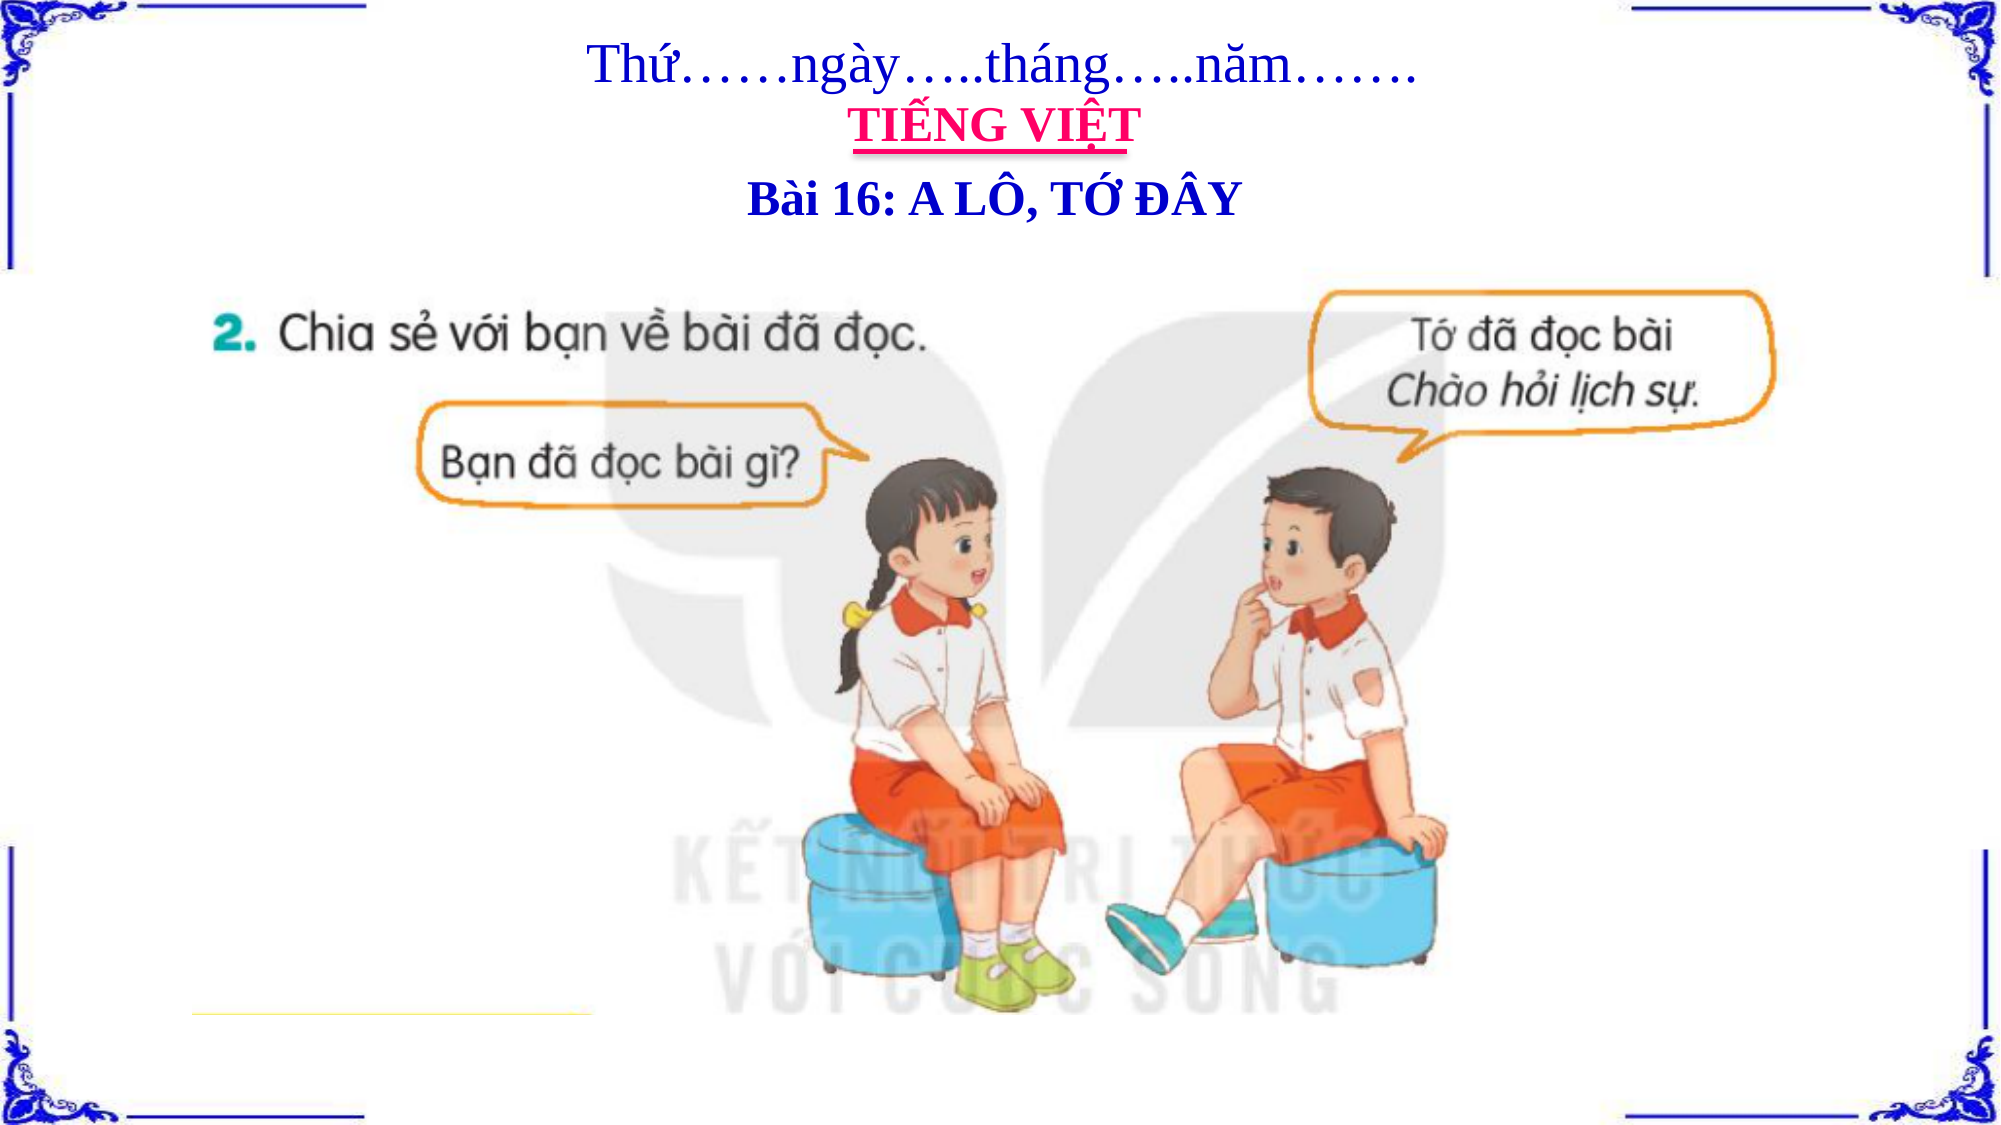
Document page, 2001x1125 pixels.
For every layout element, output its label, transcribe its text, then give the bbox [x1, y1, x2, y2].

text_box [567, 18, 1438, 161]
text_box Bài 16: A LÔ, TỚ ĐÂY [719, 169, 1272, 234]
picture [0, 0, 2001, 1125]
